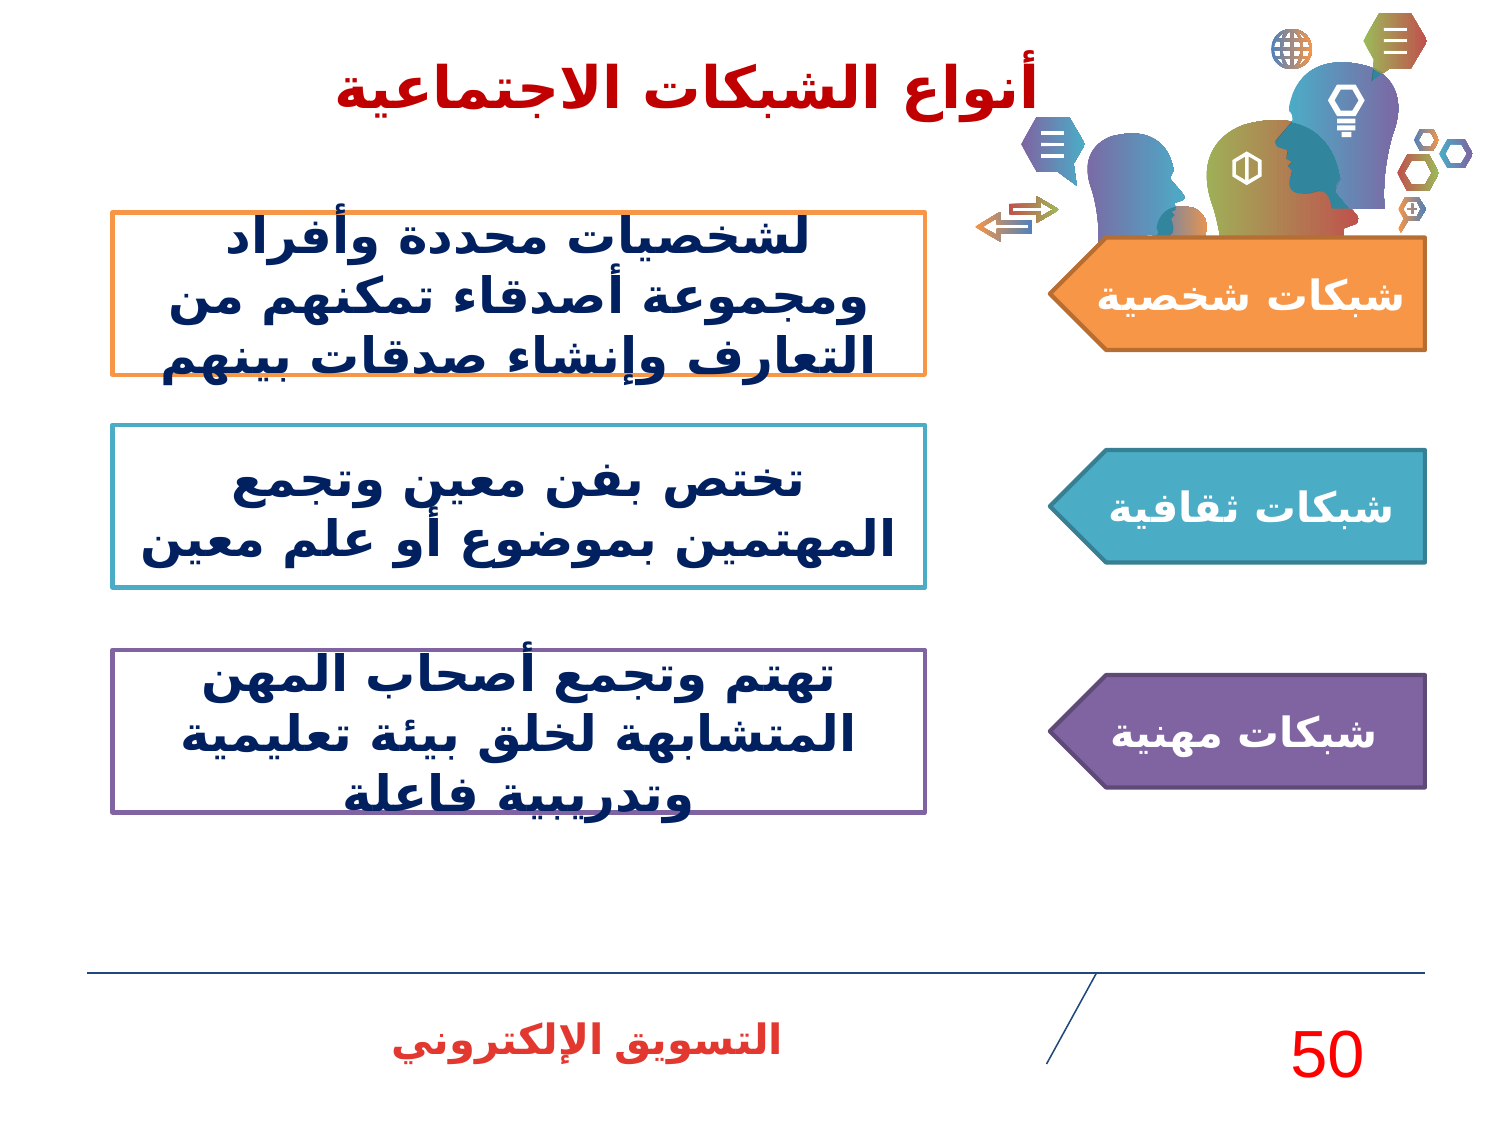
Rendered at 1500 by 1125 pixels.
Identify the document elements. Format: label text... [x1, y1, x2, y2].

text_box التسويق الإلكتروني [174, 1005, 1000, 1070]
text_box شبكات شخصية [1047, 235, 1427, 353]
text_box تختص بفن معين وتجمع المهتمين بموضوع أو علم معين [110, 423, 927, 590]
text_box 50 [1229, 1005, 1425, 1075]
text_box تهتم وتجمع أصحاب المهن المتشابهة لخلق بيئة تعليمية وتدريبية فاعلة [110, 648, 927, 815]
text_box لشخصيات محددة وأفراد ومجموعة أصدقاء تمكنهم من التعارف وإنشاء صدقات بينهم [110, 210, 927, 377]
text_box شبكات مهنية [1047, 672, 1427, 790]
text_box أنواع الشبكات الاجتماعية [299, 37, 1055, 128]
text_box شبكات ثقافية [1047, 447, 1427, 565]
